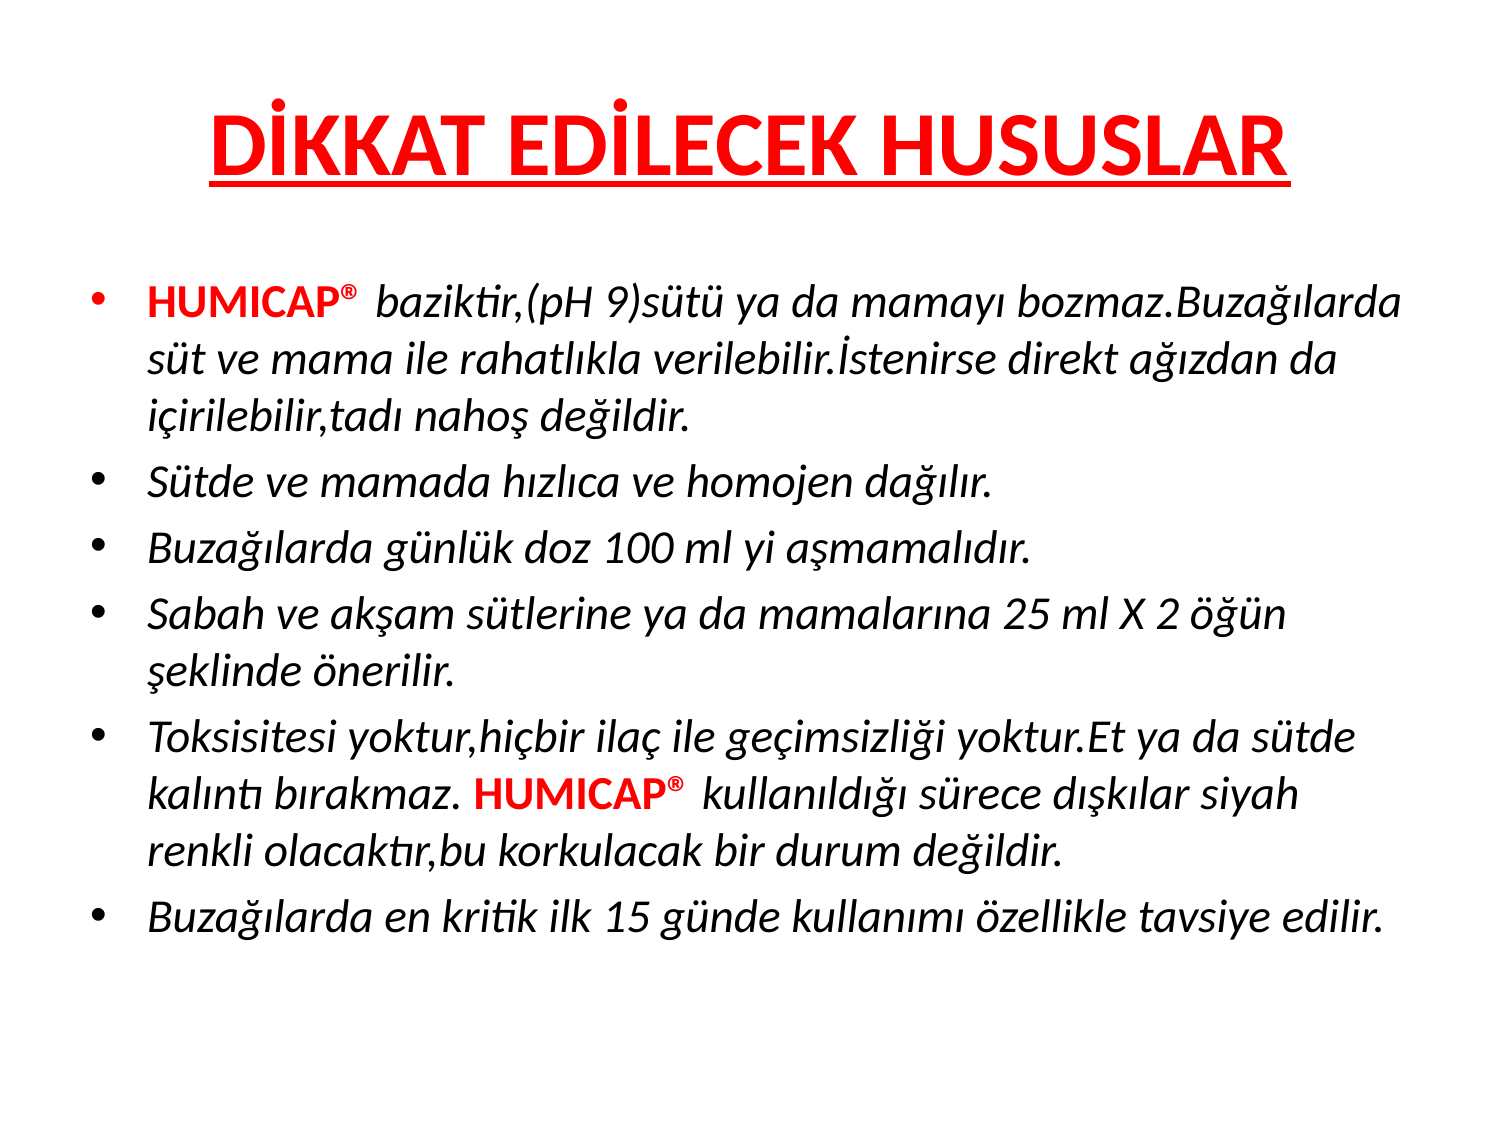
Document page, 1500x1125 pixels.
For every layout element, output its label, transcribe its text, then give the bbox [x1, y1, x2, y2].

list HUMICAP® baziktir,(pH 9)sütü ya da mamayı bozmaz.Buzağılarda süt ve mama ile rahatlıkla verilebilir.İstenirse direkt ağızdan da içirilebilir,tadı nahoş değildir. Sütde ve mamada hızlıca ve homojen dağılır. Buzağılarda günlük doz 100 ml yi aşmamalıdır. Sabah ve akşam sütlerine ya da mamalarına 25 ml X 2 öğün şeklinde önerilir. Toksisitesi yoktur,hiçbir ilaç ile geçimsizliği yoktur.Et ya da sütde kalıntı bırakmaz. HUMICAP® kullanıldığı sürece dışkılar siyah renkli olacaktır,bu korkulacak bir durum değildir. Buzağılarda en kritik ilk 15 günde kullanımı özellikle tavsiye edilir. [75, 262, 1425, 1005]
title DİKKAT EDİLECEK HUSUSLAR [75, 45, 1425, 233]
